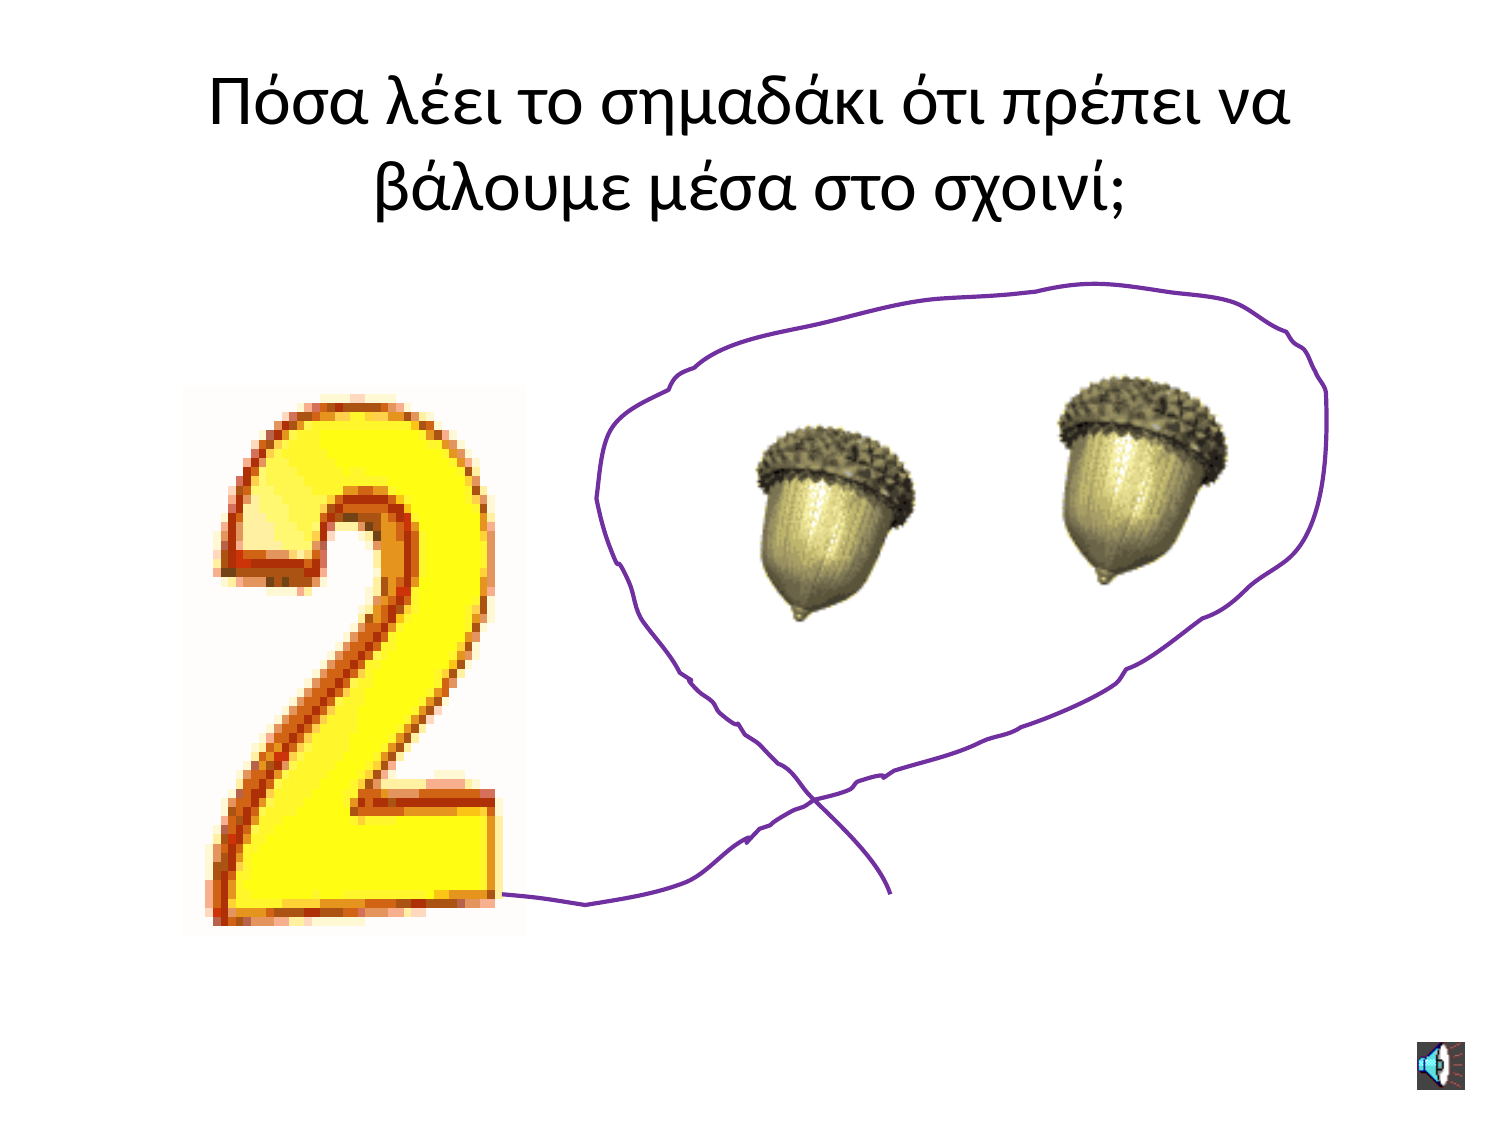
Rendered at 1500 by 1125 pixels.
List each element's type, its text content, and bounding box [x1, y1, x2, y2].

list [182, 385, 526, 936]
text_box [530, 283, 1327, 906]
picture [1415, 1040, 1467, 1092]
title Πόσα λέει το σημαδάκι ότι πρέπει να βάλουμε μέσα στο σχοινί; [75, 45, 1425, 233]
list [1012, 370, 1271, 599]
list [714, 420, 956, 634]
